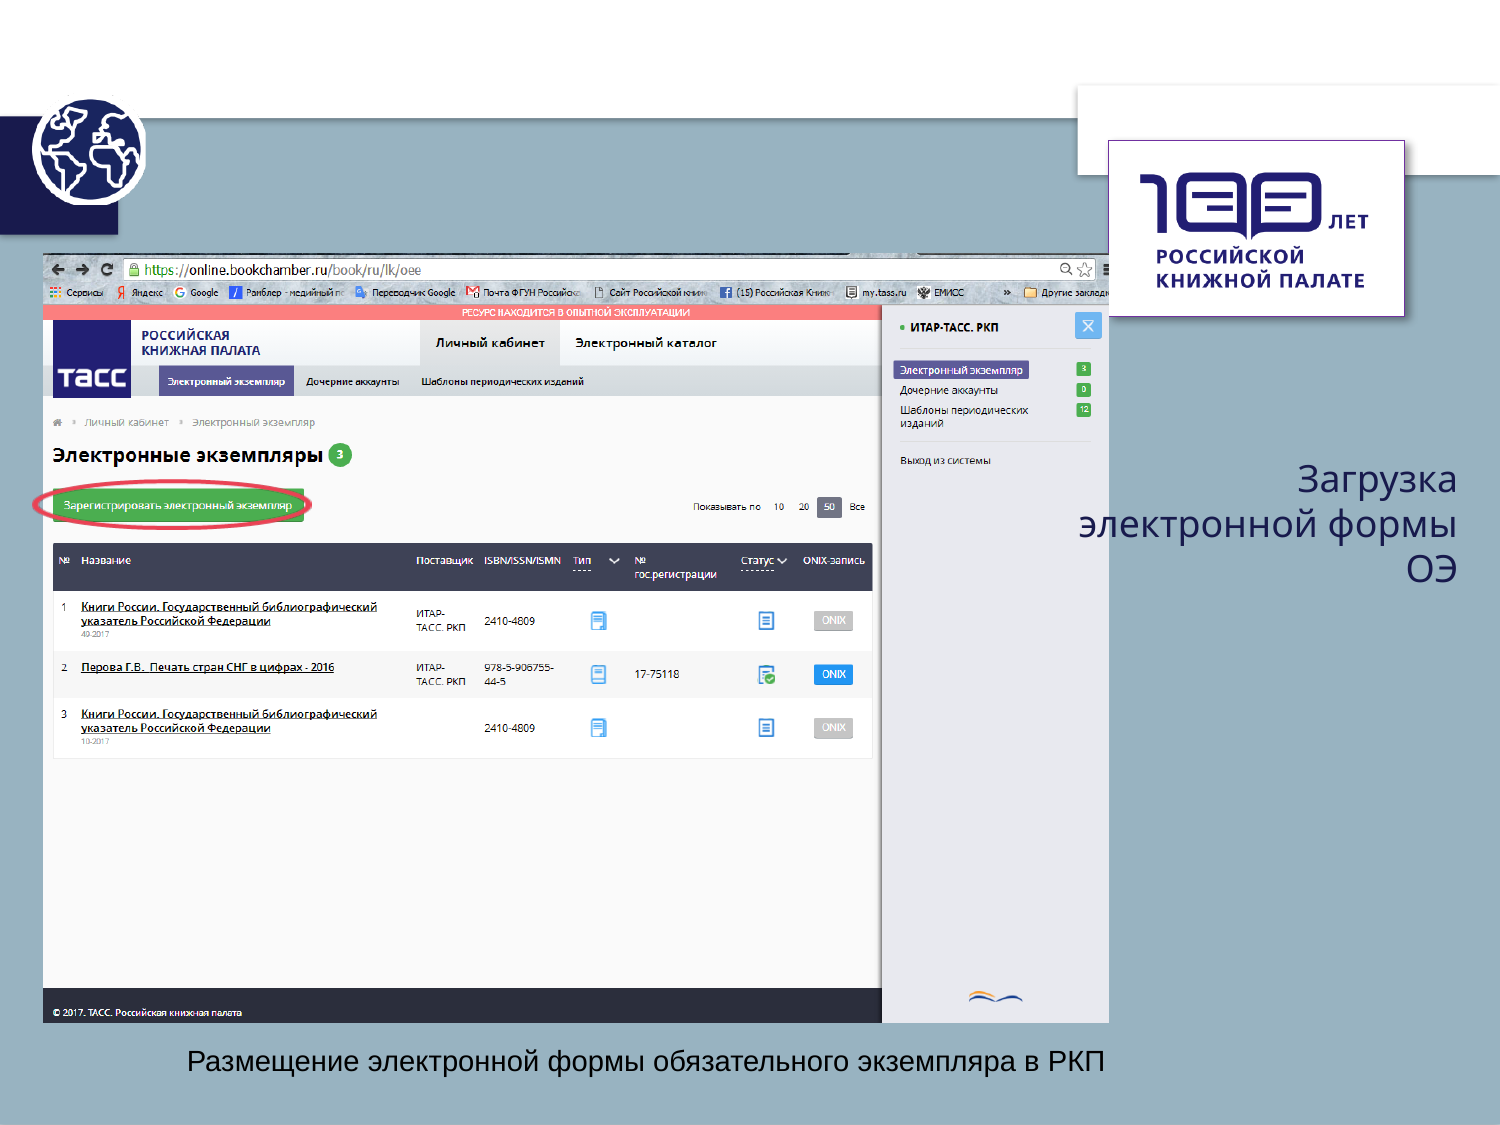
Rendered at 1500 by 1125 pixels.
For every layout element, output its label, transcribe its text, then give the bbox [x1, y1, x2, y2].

text_box Размещение электронной формы обязательного экземпляра в РКП [172, 1034, 1349, 1094]
title Загрузка электронной формы ОЭ [1113, 454, 1477, 663]
text_box [0, 116, 119, 235]
picture [31, 91, 146, 206]
picture [32, 140, 1406, 1023]
